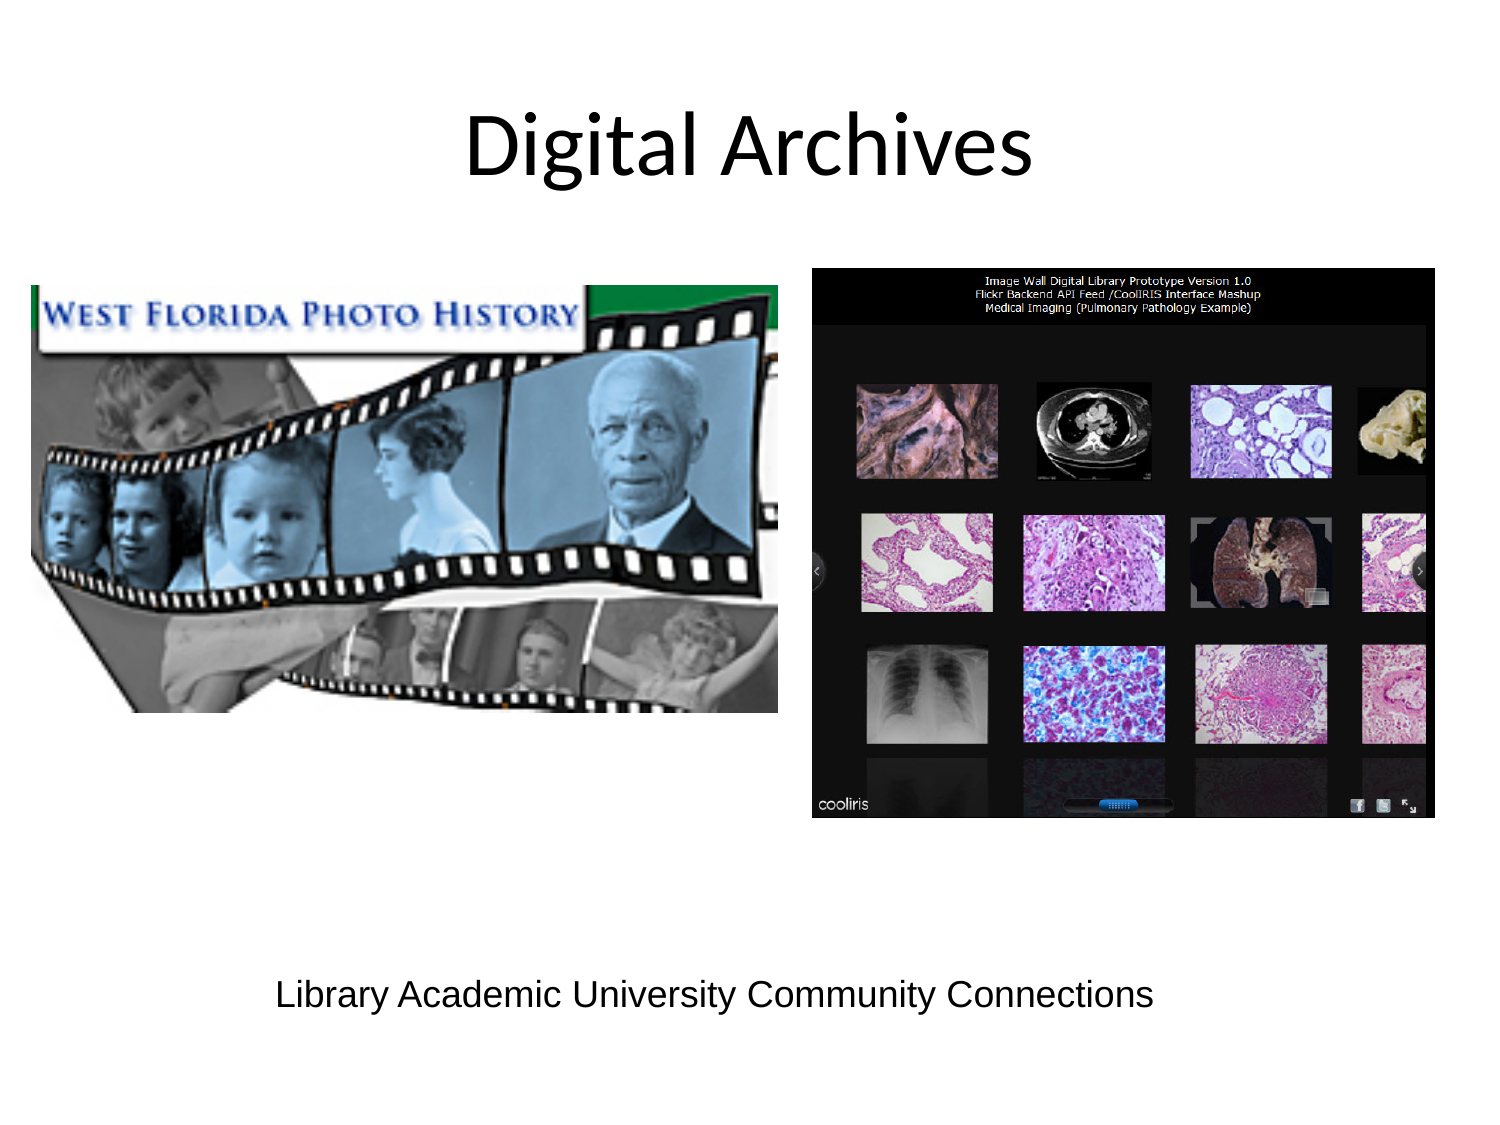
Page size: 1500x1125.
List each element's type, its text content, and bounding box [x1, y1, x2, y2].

text_box Library Academic University Community Connections [164, 962, 1265, 1023]
picture [812, 267, 1435, 818]
picture [31, 285, 779, 713]
title Digital Archives [75, 45, 1425, 233]
